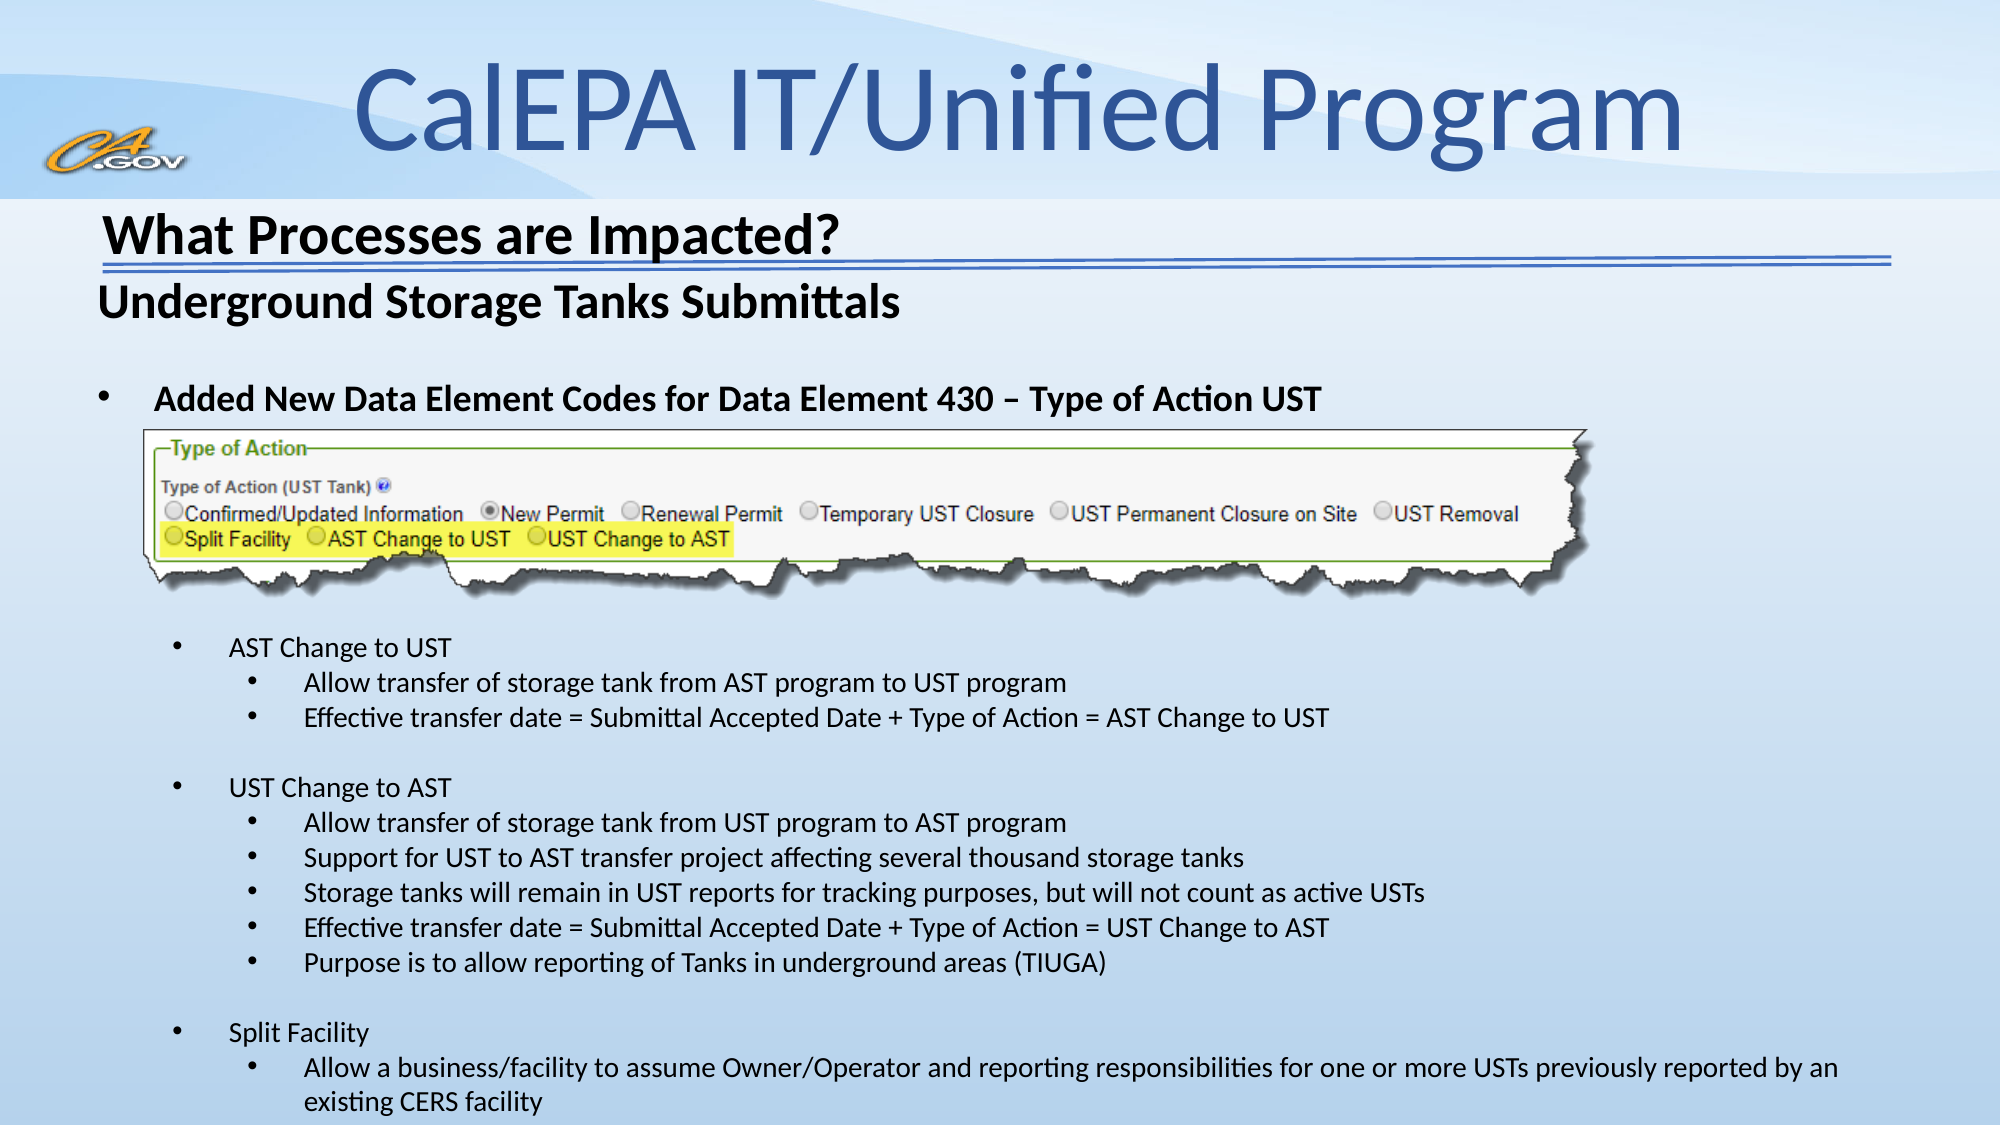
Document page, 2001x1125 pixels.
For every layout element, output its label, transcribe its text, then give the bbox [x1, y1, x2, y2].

picture [143, 429, 1596, 600]
text_box What Processes are Impacted? [87, 188, 857, 274]
picture [0, 0, 2000, 199]
text_box Underground Storage Tanks Submittals Added New Data Element Codes for Data Element 430 – Type of Action UST AST Change to UST Allow transfer of storage tank from AST program to UST program Effective transfer date = Submittal Accepted Date + Type of Action = AST Change to UST UST Change to AST Allow transfer of storage tank from UST program to AST program Support for UST to AST transfer project affecting several thousand storage tanks Storage tanks will remain in UST reports for tracking purposes, but will not count as active USTs Effective transfer date = Submittal Accepted Date + Type of Action = UST Change to AST Purpose is to allow reporting of Tanks in underground areas (TIUGA) Split Facility Allow a business/facility to assume Owner/Operator and reporting responsibilities for one or more USTs previously reported by an existing CERS facility [82, 261, 1871, 1125]
